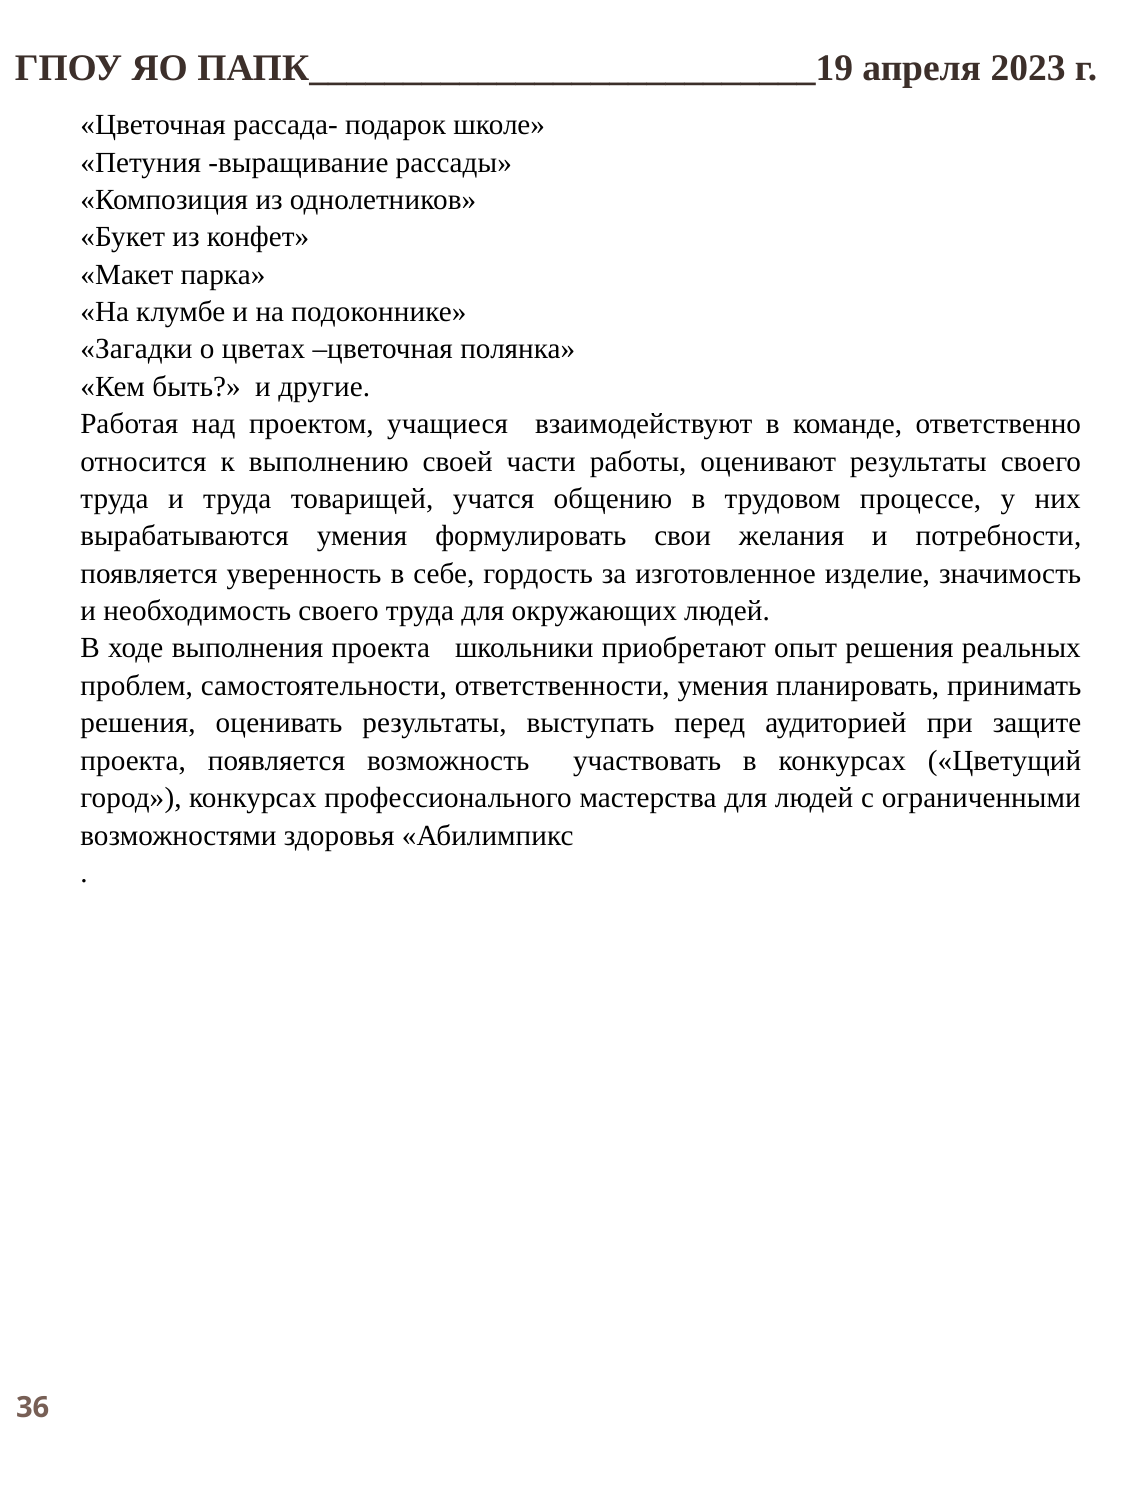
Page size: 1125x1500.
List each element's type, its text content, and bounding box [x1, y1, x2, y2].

slide_number 36 [0, 1366, 66, 1450]
text_box «Цветочная рассада- подарок школе» «Петуния -выращивание рассады» «Композиция из однолетников» «Букет из конфет» «Макет парка» «На клумбе и на подоконнике» «Загадки о цветах –цветочная полянка» «Кем быть?» и другие. Работая над проектом, учащиеся взаимодействуют в команде, ответственно относится к выполнению своей части работы, оценивают результаты своего труда и труда товарищей, учатся общению в трудовом процессе, у них вырабатываются умения формулировать свои желания и потребности, появляется уверенность в себе, гордость за изготовленное изделие, значимость и необходимость своего труда для окружающих людей. В ходе выполнения проекта школьники приобретают опыт решения реальных проблем, самостоятельности, ответственности, умения планировать, принимать решения, оценивать результаты, выступать перед аудиторией при защите проекта, появляется возможность участвовать в конкурсах («Цветущий город»), конкурсах профессионального мастерства для людей с ограниченными возможностями здоровья «Абилимпикс . [65, 95, 1097, 990]
text_box ГПОУ ЯО ПАПК___________________________19 апреля 2023 г. [0, 35, 1125, 95]
